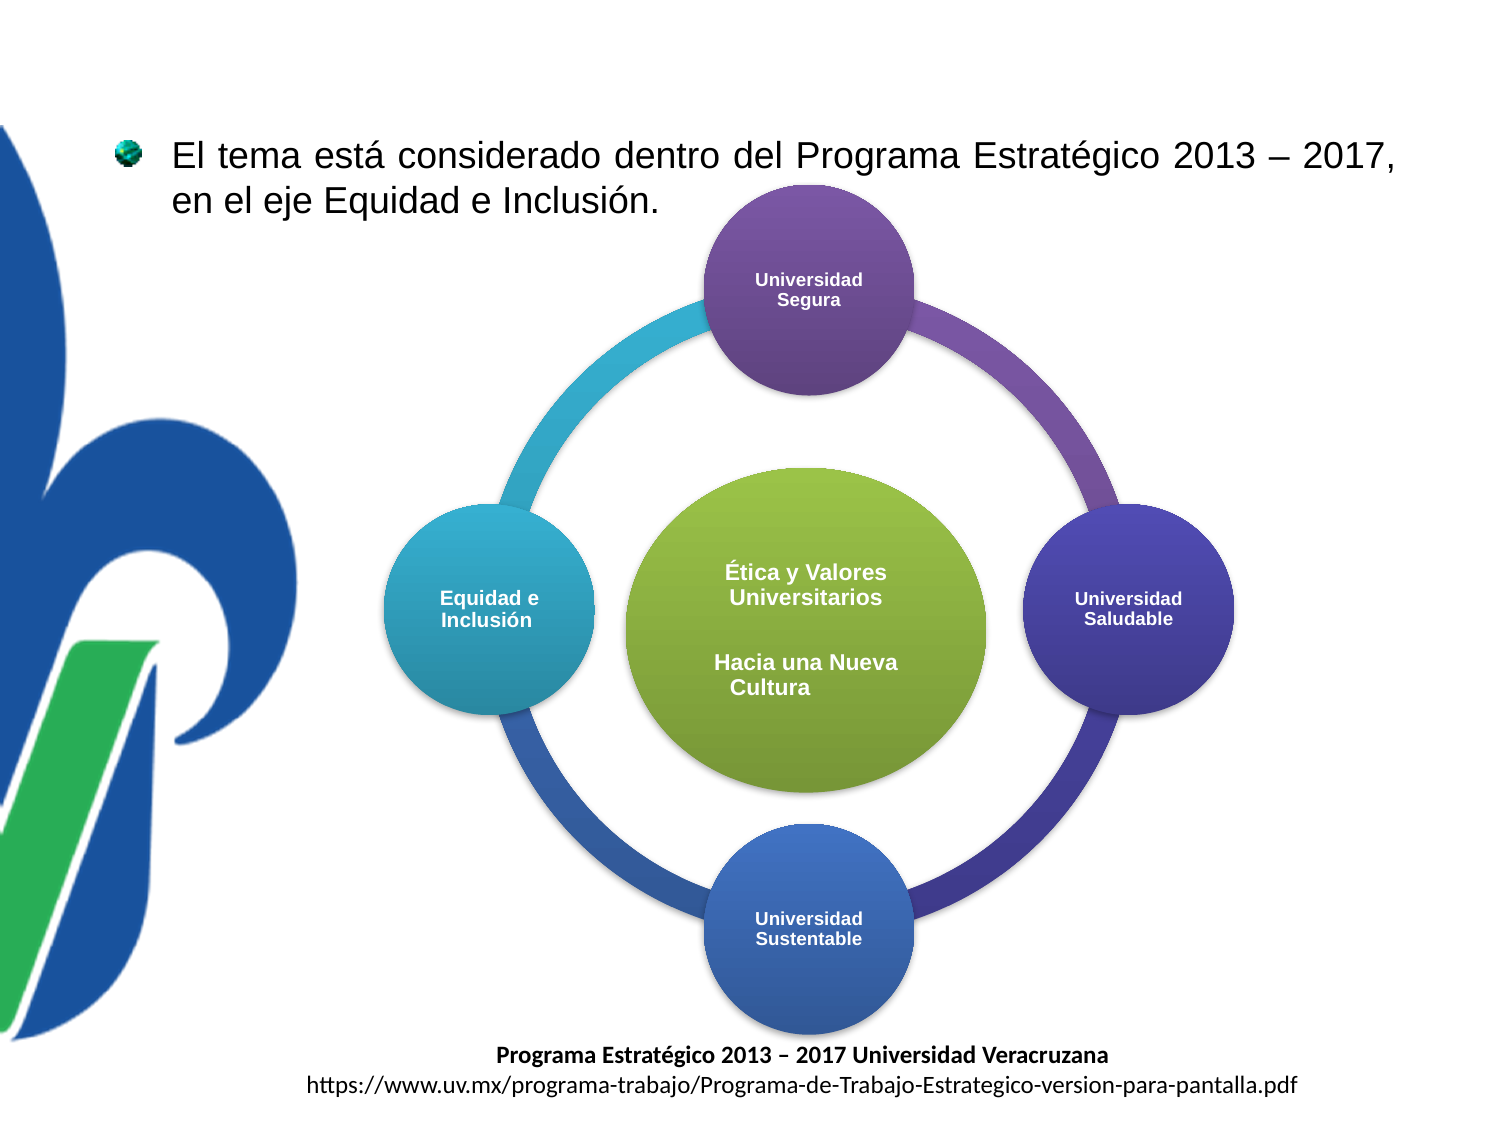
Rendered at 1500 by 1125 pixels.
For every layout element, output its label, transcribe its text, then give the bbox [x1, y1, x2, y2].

picture [0, 125, 538, 1083]
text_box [541, 184, 1341, 1036]
text_box Programa Estratégico 2013 – 2017 Universidad Veracruzana https://www.uv.mx/programa-trabajo/Programa-de-Trabajo-Estrategico-version-para-pantalla.pdf [145, 1036, 1461, 1125]
list El tema está considerado dentro del Programa Estratégico 2013 – 2017, en el eje Equidad e Inclusión. [534, 123, 1412, 866]
title [75, 45, 1425, 233]
